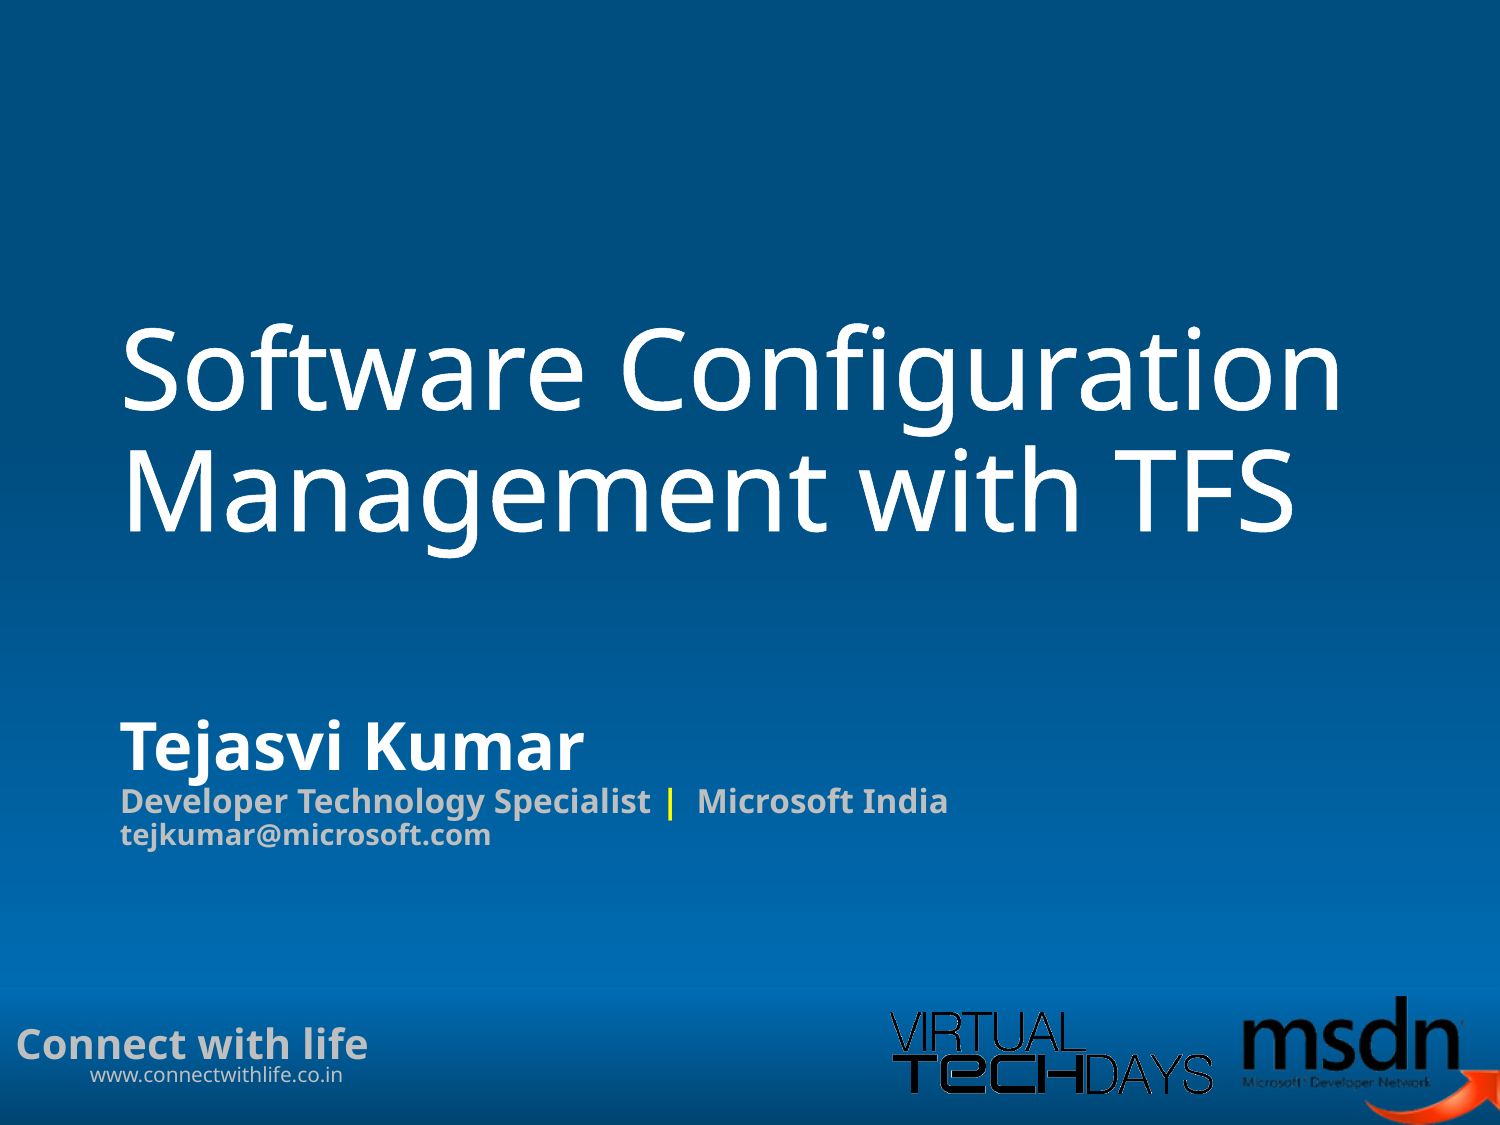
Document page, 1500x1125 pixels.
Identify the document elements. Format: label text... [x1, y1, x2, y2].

picture [1243, 996, 1500, 1125]
picture [883, 997, 1214, 1110]
subtitle Tejasvi Kumar Developer Technology Specialist | Microsoft India tejkumar@microsoft.com [119, 712, 1438, 789]
title Software Configuration Management with TFS [119, 312, 1438, 563]
